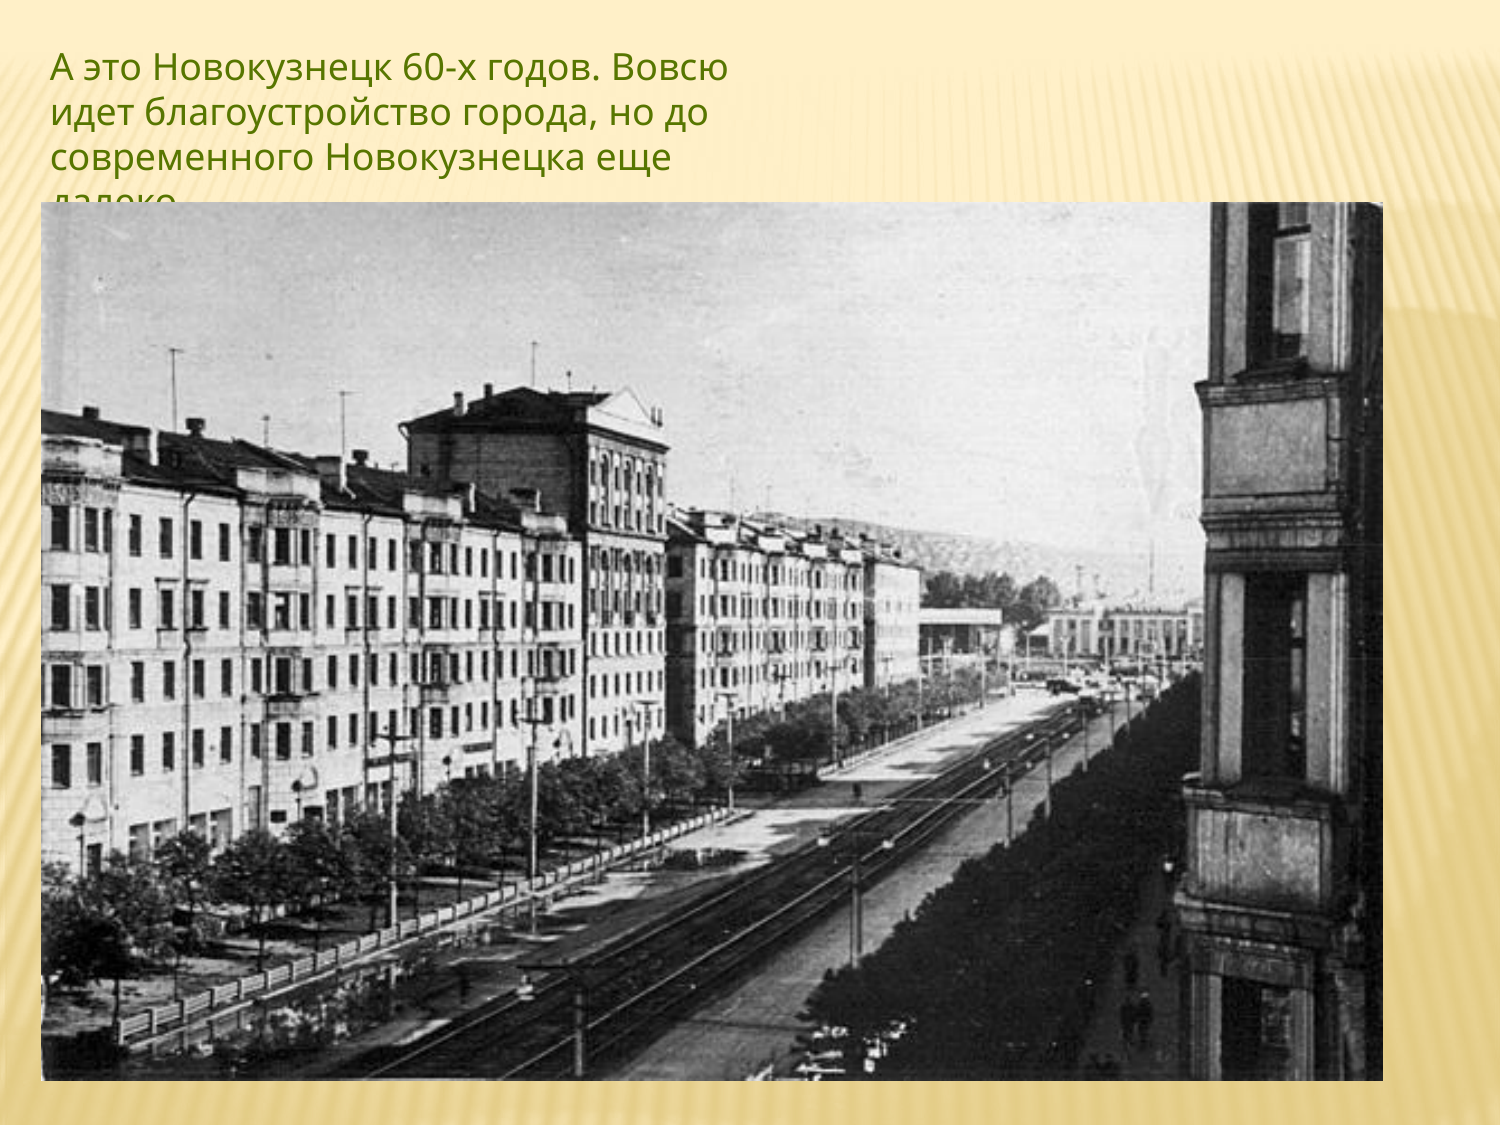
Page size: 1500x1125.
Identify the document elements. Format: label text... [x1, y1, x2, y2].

picture [40, 202, 1384, 1082]
text_box А это Новокузнецк 60-х годов. Вовсю идет благоустройство города, но до современного Новокузнецка еще далеко [35, 35, 797, 206]
